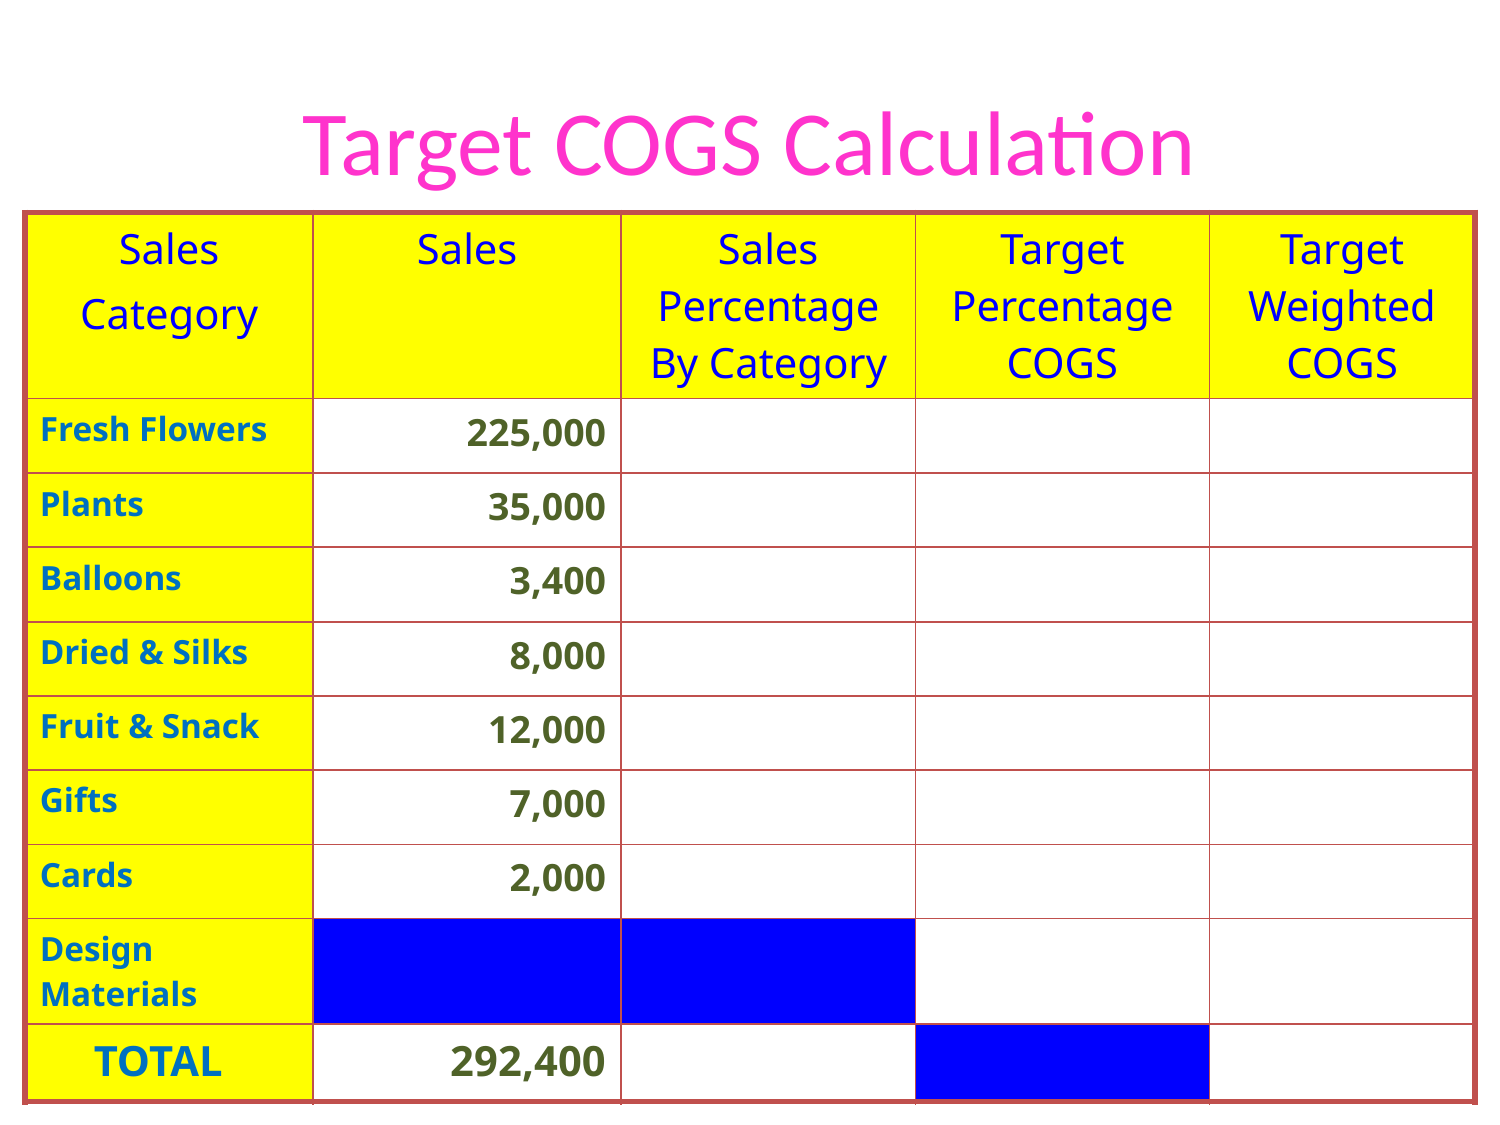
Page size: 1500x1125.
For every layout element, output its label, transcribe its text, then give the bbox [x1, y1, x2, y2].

table_cell [916, 919, 1209, 1023]
table_cell 3,400 [314, 548, 620, 621]
table_cell Cards [28, 845, 312, 918]
title Target COGS Calculation [75, 45, 1425, 210]
table_cell [1210, 845, 1472, 918]
table_cell [1210, 771, 1472, 844]
table_cell [1210, 399, 1472, 472]
table_cell [1210, 919, 1472, 1023]
table_cell 225,000 [314, 399, 620, 472]
table_cell [916, 697, 1209, 769]
table_cell [622, 919, 915, 1023]
table_cell Fruit & Snack [28, 697, 312, 769]
table_cell [622, 399, 915, 472]
table_cell 292,400 [314, 1025, 620, 1099]
table_cell 8,000 [314, 623, 620, 695]
table_cell 7,000 [314, 771, 620, 844]
table_cell [622, 474, 915, 546]
table_cell [622, 623, 915, 695]
table_cell [622, 697, 915, 769]
table_cell Design Materials [28, 919, 312, 1023]
table_cell 35,000 [314, 474, 620, 546]
table_cell [622, 548, 915, 621]
table_cell Dried & Silks [28, 623, 312, 695]
table_cell [1210, 1025, 1472, 1099]
table_cell [916, 623, 1209, 695]
table_cell [1210, 623, 1472, 695]
table_header Sales [314, 215, 620, 398]
table_header Sales Category [28, 215, 312, 398]
table_cell [1210, 474, 1472, 546]
table_cell Plants [28, 474, 312, 546]
table_cell [916, 1025, 1209, 1099]
table_cell [622, 1025, 915, 1099]
table_cell TOTAL [28, 1025, 312, 1099]
table_cell [622, 845, 915, 918]
table_cell [622, 771, 915, 844]
table_cell [916, 399, 1209, 472]
table_cell 12,000 [314, 697, 620, 769]
table_header Sales Percentage By Category [622, 215, 915, 398]
table_cell [314, 919, 620, 1023]
table_cell [916, 548, 1209, 621]
table_cell [1210, 548, 1472, 621]
table_cell [916, 474, 1209, 546]
table_cell [916, 845, 1209, 918]
table_cell 2,000 [314, 845, 620, 918]
table_header Target Percentage COGS [916, 215, 1209, 398]
table_cell Balloons [28, 548, 312, 621]
table_cell Fresh Flowers [28, 399, 312, 472]
table_cell [916, 771, 1209, 844]
table_header Target Weighted COGS [1210, 215, 1472, 398]
table_cell [1210, 697, 1472, 769]
table_cell Gifts [28, 771, 312, 844]
